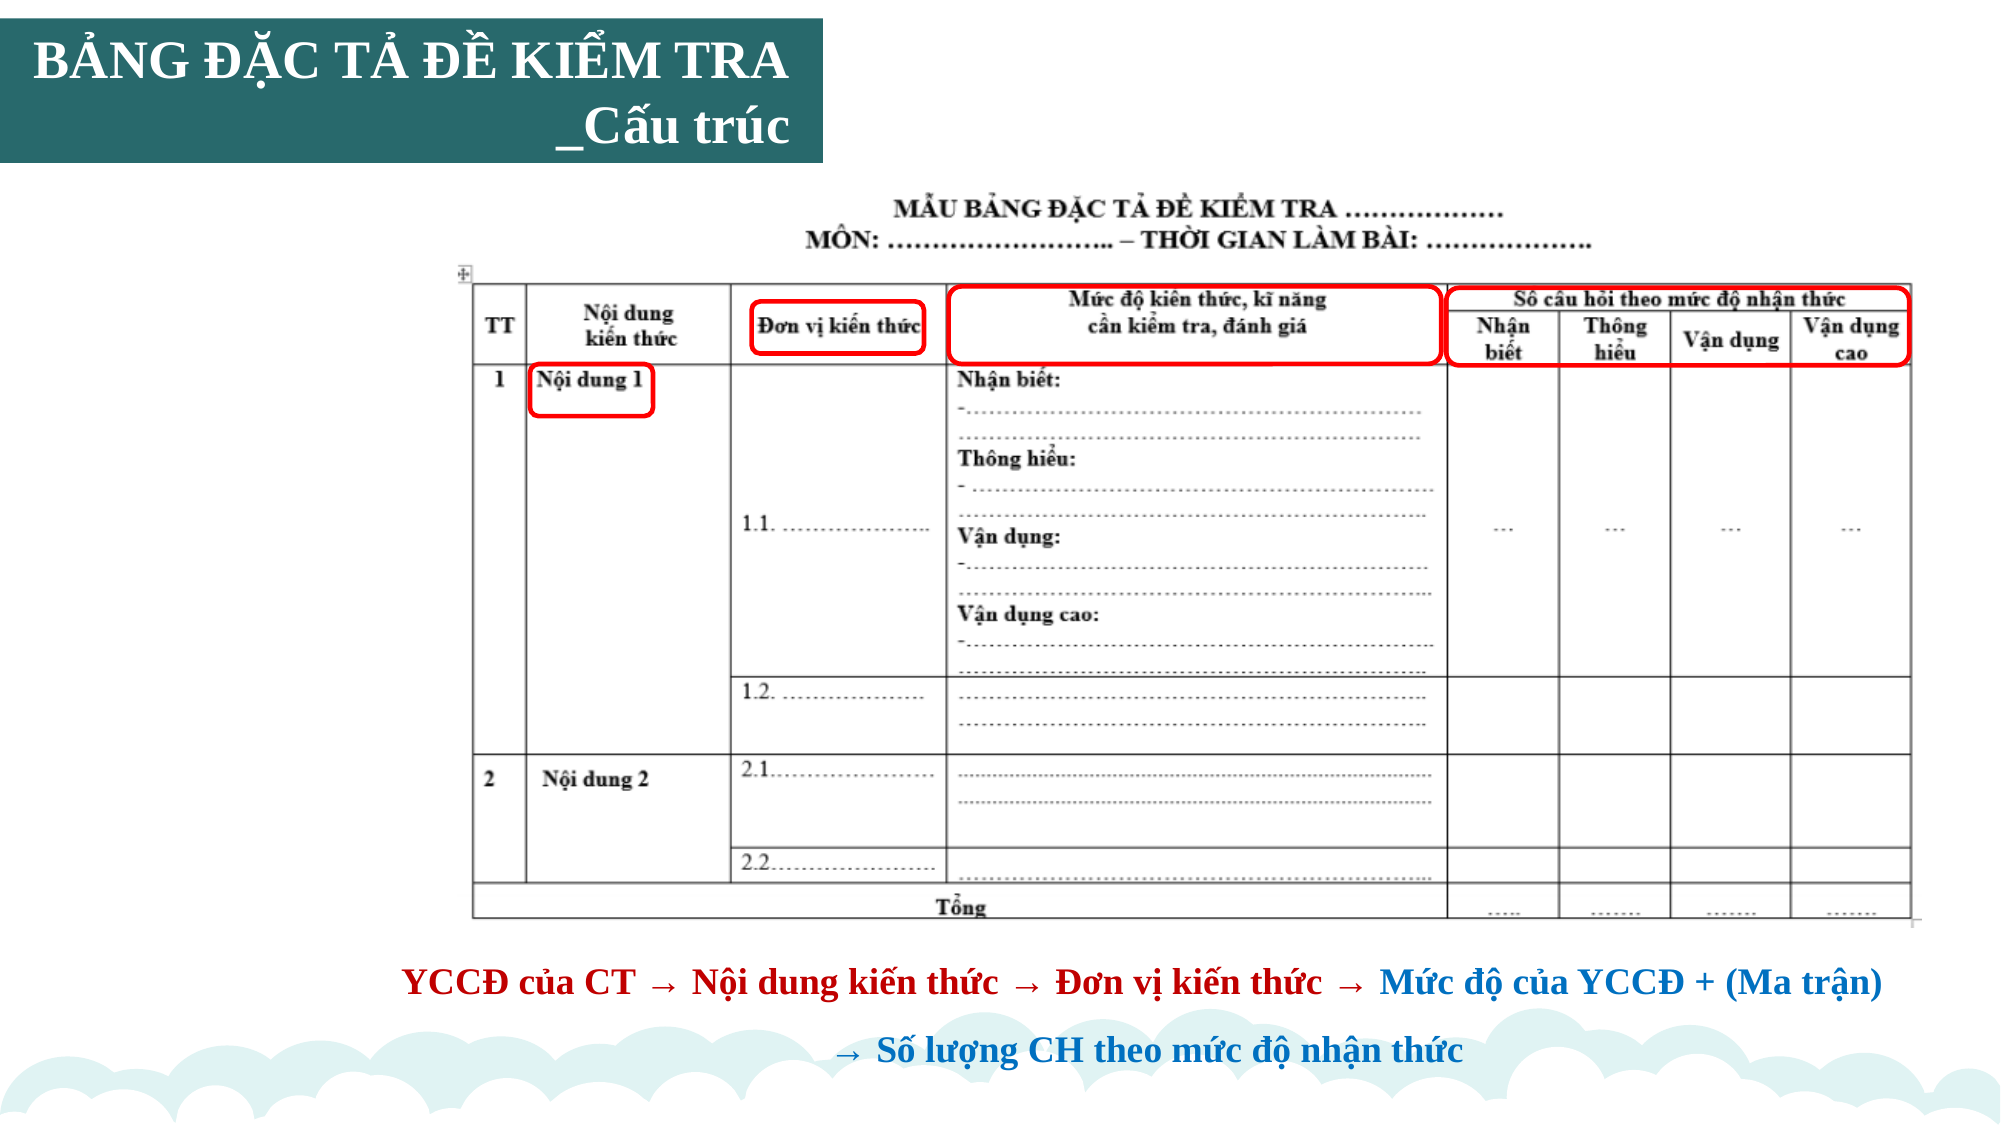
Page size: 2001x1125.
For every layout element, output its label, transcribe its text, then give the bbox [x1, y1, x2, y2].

text_box [0, 17, 824, 164]
text_box YCCĐ của CT → Nội dung kiến thức → Đơn vị kiến thức → Mức độ của YCCĐ + (Ma trận) → Số lượng CH theo mức độ nhận thức [311, 927, 1982, 1077]
text_box BẢNG ĐẶC TẢ ĐỀ KIỂM TRA _Cấu trúc [0, 24, 791, 155]
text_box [443, 185, 1922, 928]
